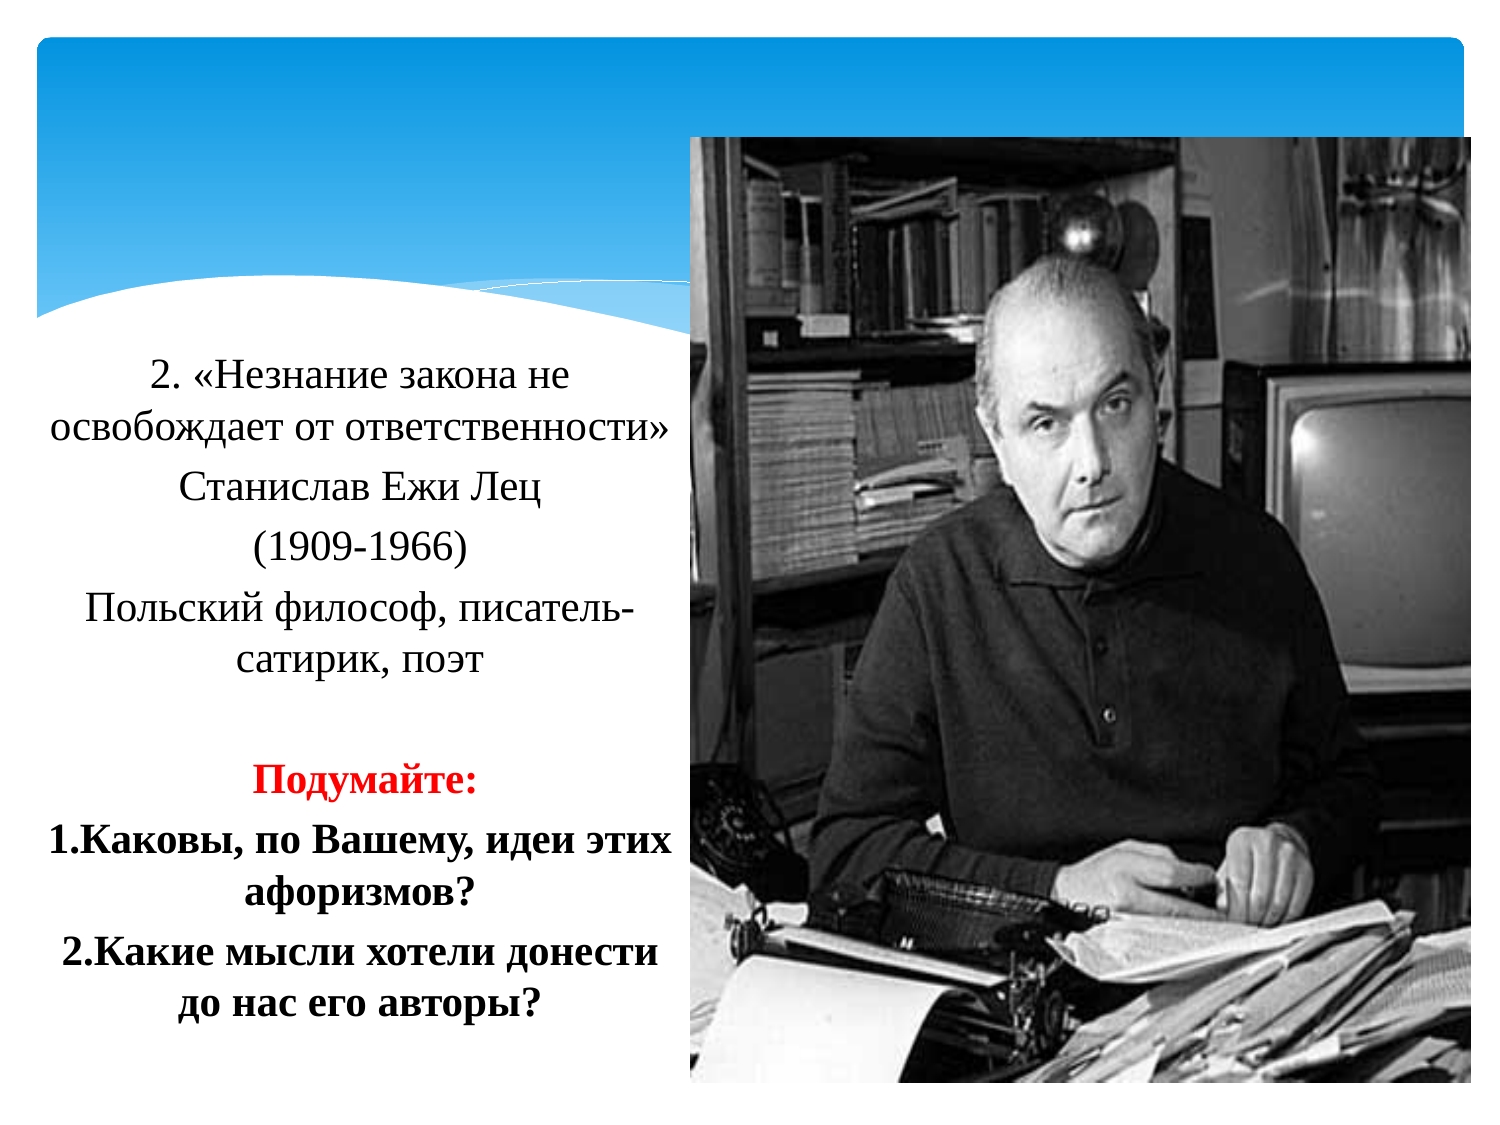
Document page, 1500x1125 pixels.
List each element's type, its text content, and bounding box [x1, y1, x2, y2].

list 2. «Незнание закона не освобождает от ответственности» Станислав Ежи Лец (1909-1966) Польский философ, писатель-сатирик, поэт Подумайте: 1.Каковы, по Вашему, идеи этих афоризмов? 2.Какие мысли хотели донести до нас его авторы? [29, 338, 684, 1071]
picture [690, 136, 1471, 1083]
